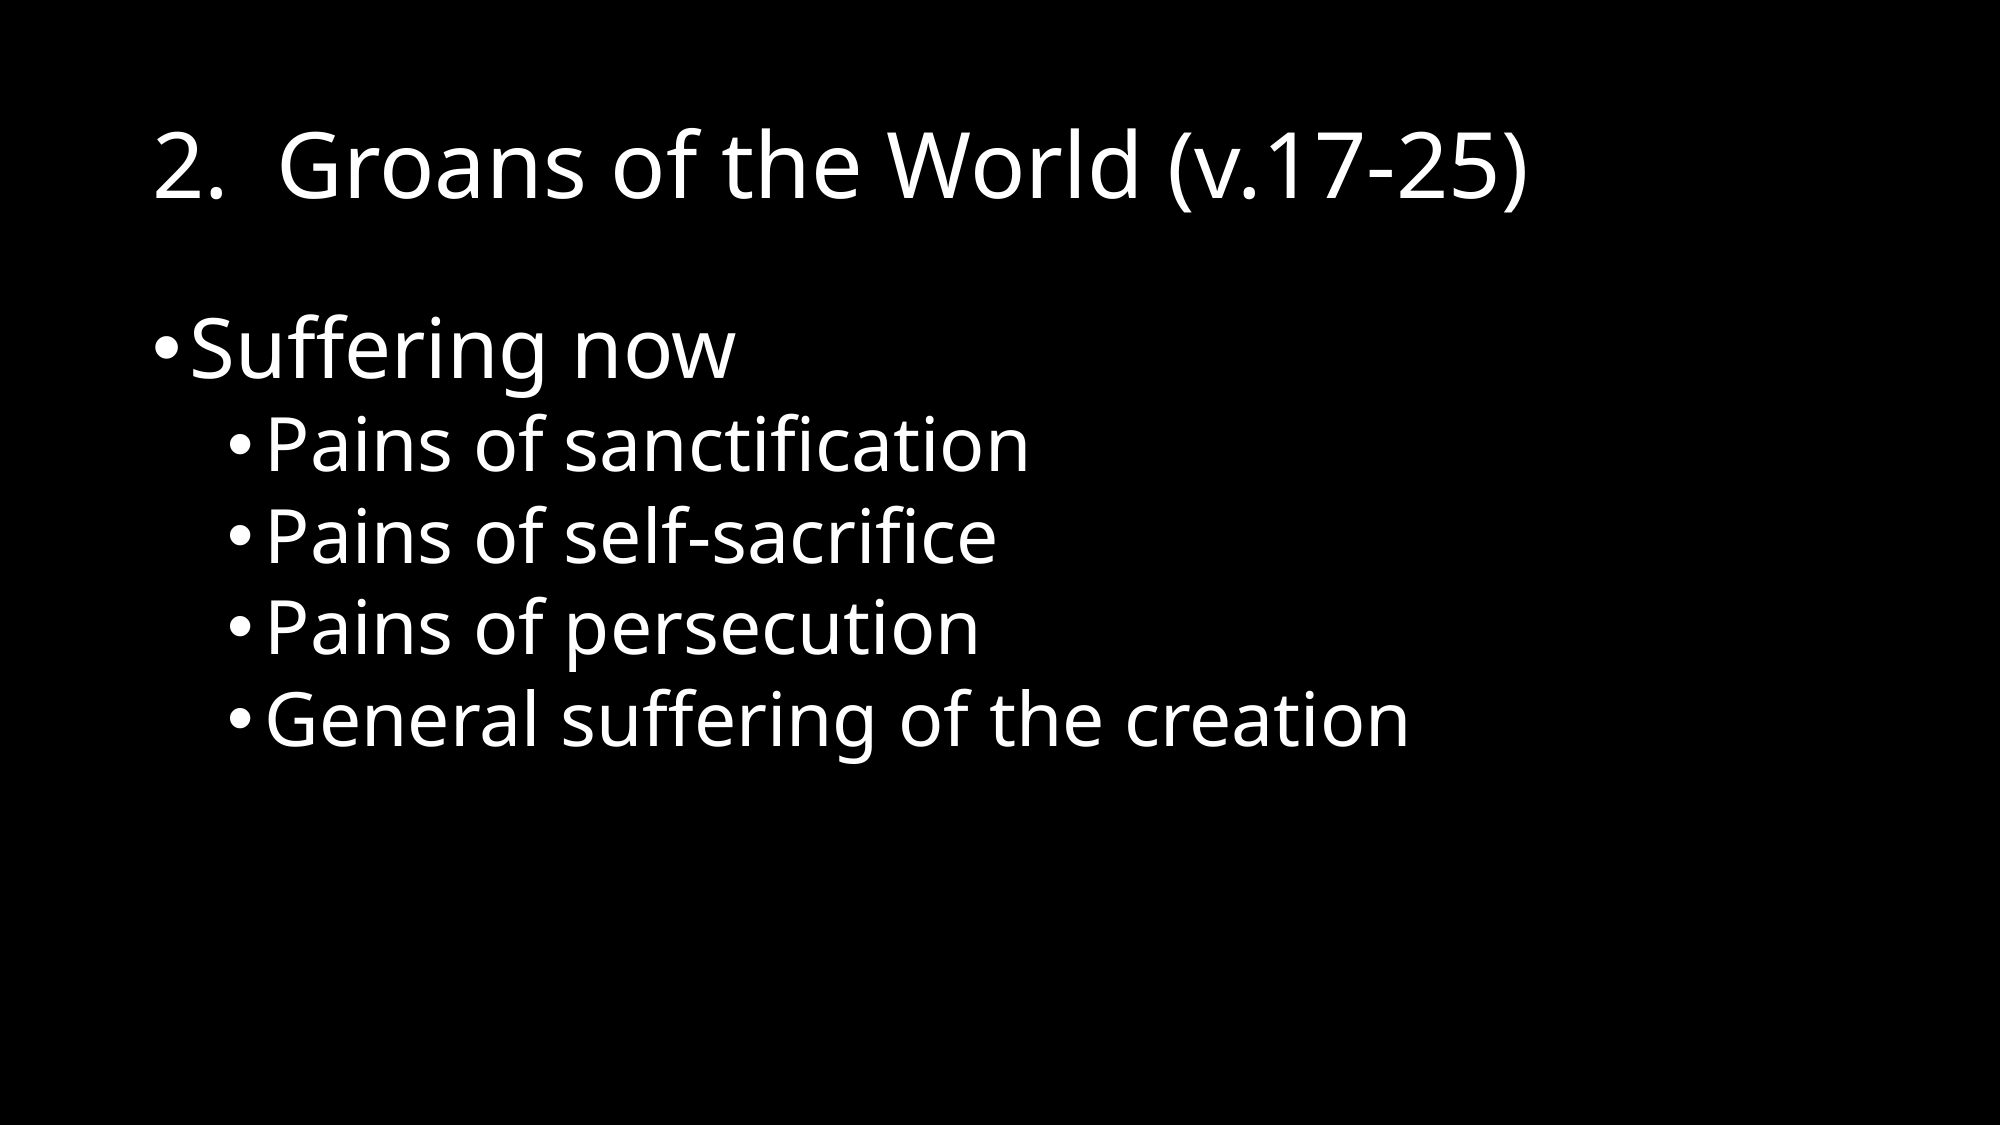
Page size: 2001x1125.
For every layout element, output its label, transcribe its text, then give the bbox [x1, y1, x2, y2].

list Suffering now Pains of sanctification Pains of self-sacrifice Pains of persecution General suffering of the creation [137, 299, 1863, 1014]
title 2. Groans of the World (v.17-25) [137, 59, 1863, 278]
